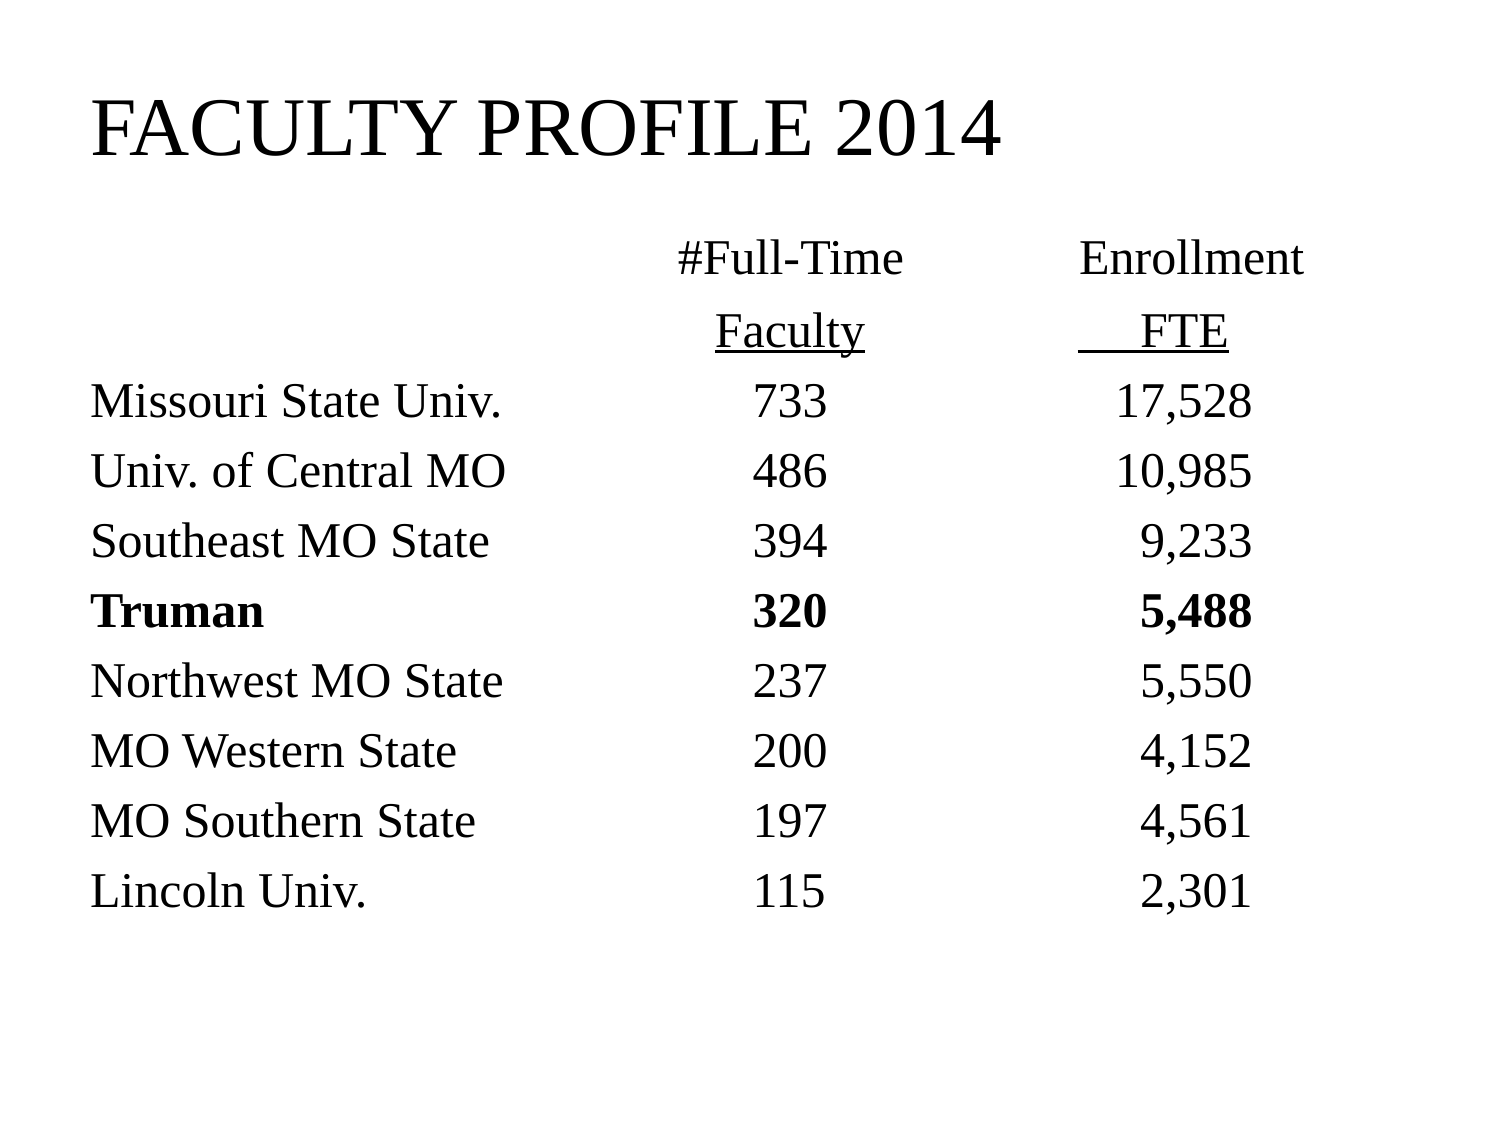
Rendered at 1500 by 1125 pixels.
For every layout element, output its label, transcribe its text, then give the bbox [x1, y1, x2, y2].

title FACULTY PROFILE 2014 [75, 45, 1425, 200]
list #Full-Time Enrollment Faculty FTE Missouri State Univ. 733 17,528 Univ. of Central MO 486 10,985 Southeast MO State 394 9,233 Truman 320 5,488 Northwest MO State 237 5,550 MO Western State 200 4,152 MO Southern State 197 4,561 Lincoln Univ. 115 2,301 [75, 200, 1425, 1005]
